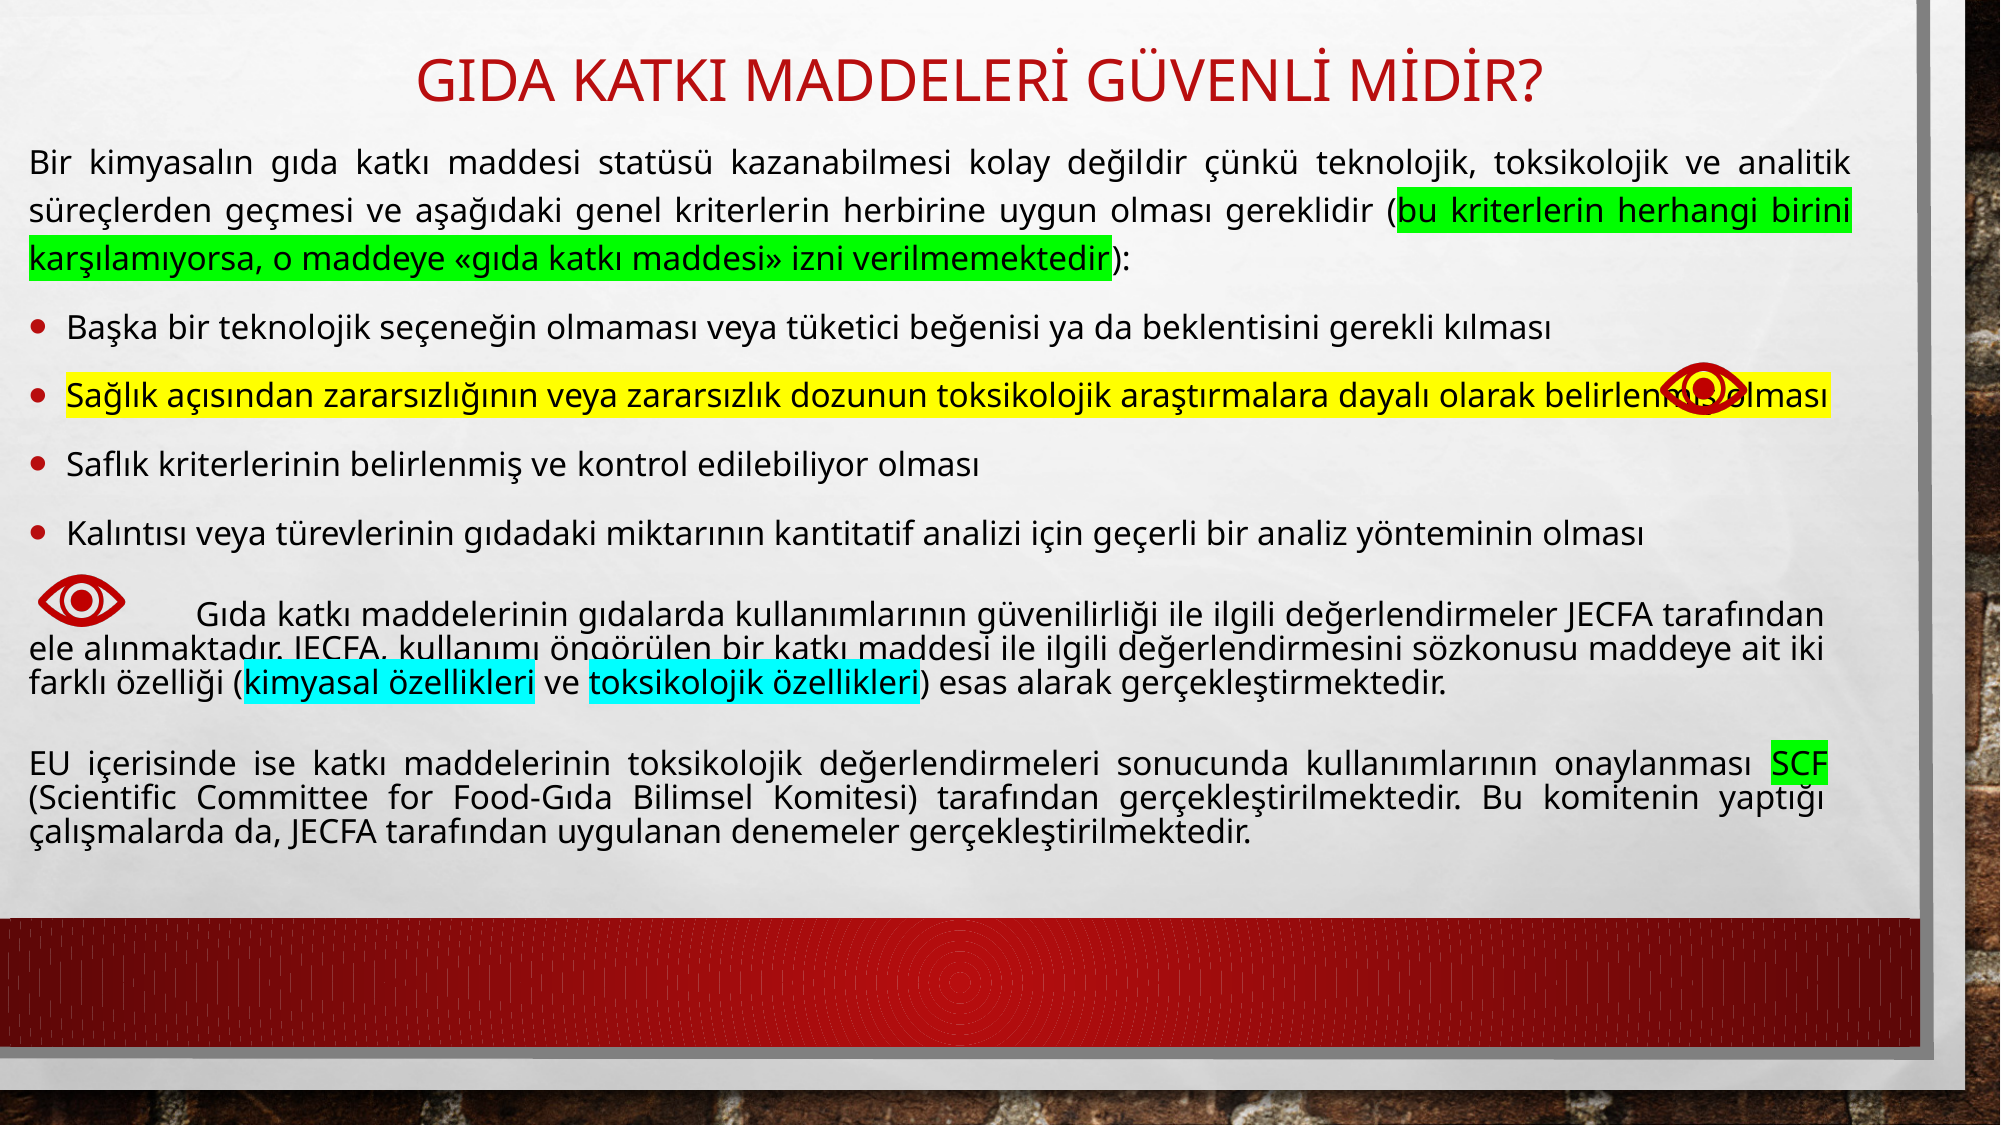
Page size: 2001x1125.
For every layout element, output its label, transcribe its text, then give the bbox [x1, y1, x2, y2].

text_box Bir kimyasalın gıda katkı maddesi statüsü kazanabilmesi kolay değildir çünkü teknolojik, toksikolojik ve analitik süreçlerden geçmesi ve aşağıdaki genel kriterlerin herbirine uygun olması gereklidir (bu kriterlerin herhangi birini karşılamıyorsa, o maddeye «gıda katkı maddesi» izni verilmemektedir): Başka bir teknolojik seçeneğin olmaması veya tüketici beğenisi ya da beklentisini gerekli kılması Sağlık açısından zararsızlığının veya zararsızlık dozunun toksikolojik araştırmalara dayalı olarak belirlenmiş olması Saflık kriterlerinin belirlenmiş ve kontrol edilebiliyor olması Kalıntısı veya türevlerinin gıdadaki miktarının kantitatif analizi için geçerli bir analiz yönteminin olması Gıda katkı maddelerinin gıdalarda kullanımlarının güvenilirliği ile ilgili değerlendirmeler JECFA tarafından ele alınmaktadır. JECFA, kullanımı öngörülen bir katkı maddesi ile ilgili değerlendirmesini sözkonusu maddeye ait iki farklı özelliği (kimyasal özellikleri ve toksikolojik özellikleri) esas alarak gerçekleştirmektedir. EU içerisinde ise katkı maddelerinin toksikolojik değerlendirmeleri sonucunda kullanımlarının onaylanması SCF (Scientific Committee for Food-Gıda Bilimsel Komitesi) tarafından gerçekleştirilmektedir. Bu komitenin yaptığı çalışmalarda da, JECFA tarafından uygulanan denemeler gerçekleştirilmektedir. [13, 126, 1867, 900]
picture [0, 0, 2000, 1125]
picture [1651, 336, 1757, 441]
picture [28, 548, 134, 653]
text_box GIDA KATKI maddeleri güvenli midir? [127, 38, 1833, 126]
